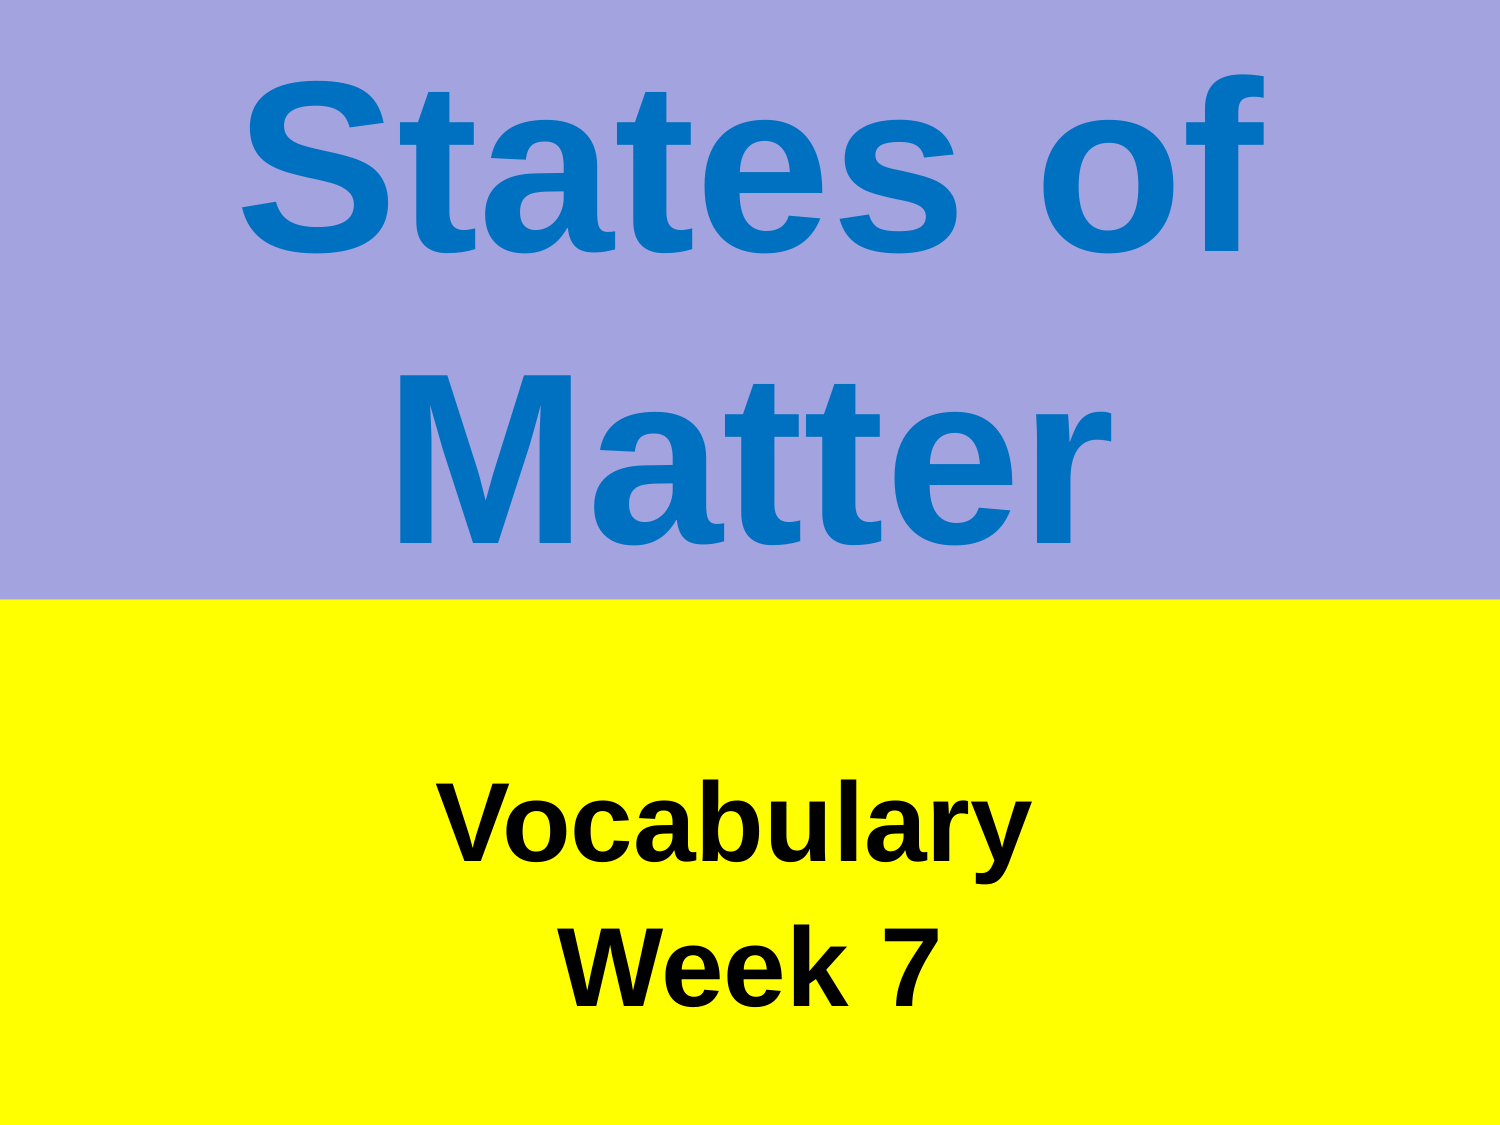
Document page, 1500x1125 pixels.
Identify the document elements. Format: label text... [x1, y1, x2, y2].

text_box States of Matter [0, 0, 1500, 599]
text_box Vocabulary Week 7 [0, 599, 1500, 1125]
